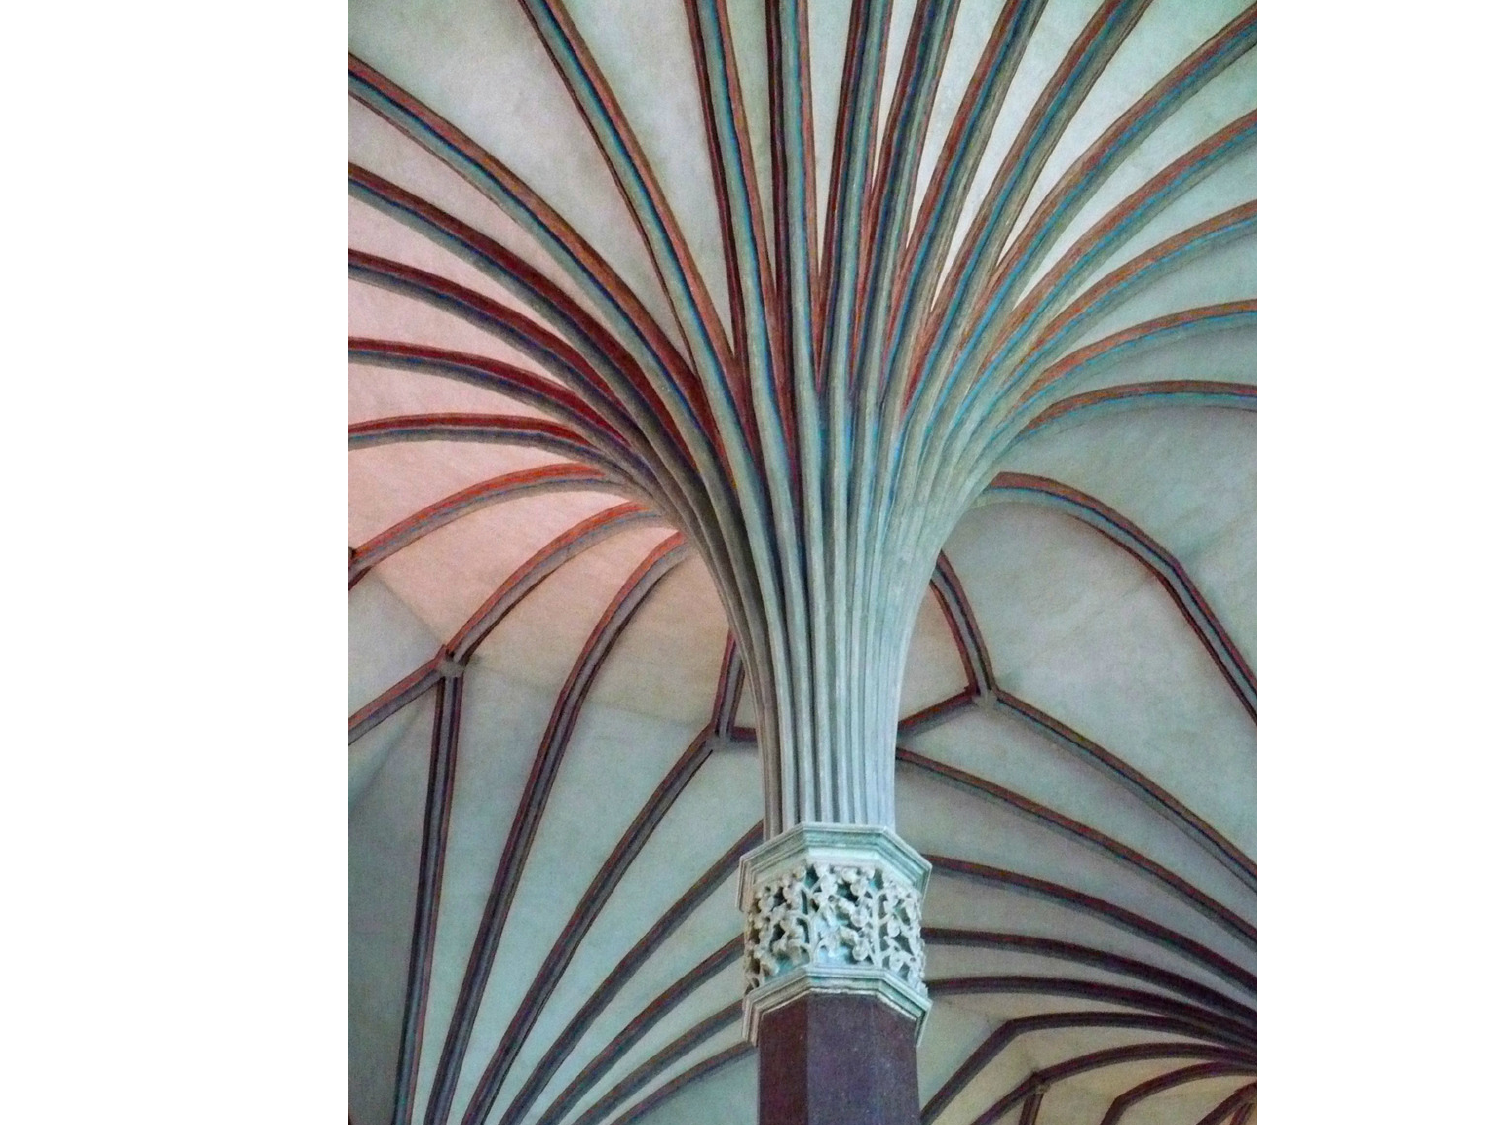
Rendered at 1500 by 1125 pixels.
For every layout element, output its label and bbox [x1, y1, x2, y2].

picture [348, 0, 1258, 1125]
